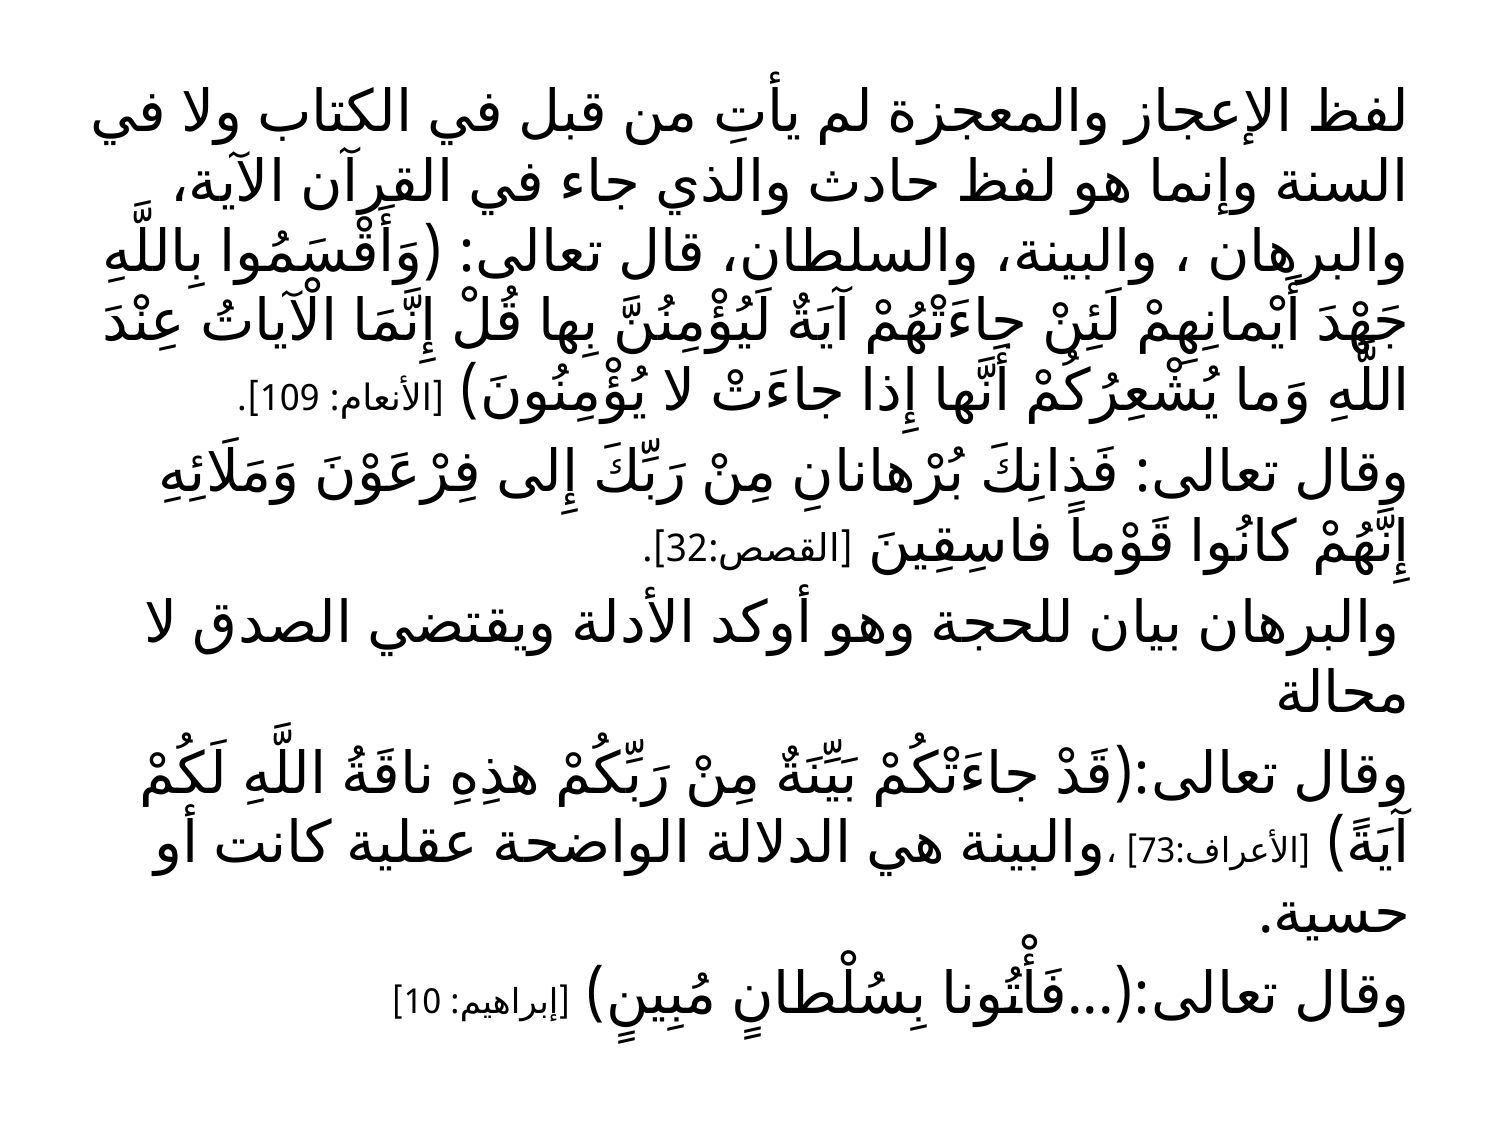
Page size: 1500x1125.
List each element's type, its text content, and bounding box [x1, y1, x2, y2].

list لفظ الإعجاز والمعجزة لم يأتِ من قبل في الكتاب ولا في السنة وإنما هو لفظ حادث والذي جاء في القرآن الآية، والبرهان ، والبينة، والسلطان، قال تعالى: (وَأَقْسَمُوا بِاللَّهِ جَهْدَ أَيْمانِهِمْ لَئِنْ جاءَتْهُمْ آيَةٌ لَيُؤْمِنُنَّ بِها قُلْ إِنَّمَا الْآياتُ عِنْدَ اللَّهِ وَما يُشْعِرُكُمْ أَنَّها إِذا جاءَتْ لا يُؤْمِنُونَ) [الأنعام: 109]. وقال تعالى: فَذانِكَ بُرْهانانِ مِنْ رَبِّكَ إِلى فِرْعَوْنَ وَمَلَائِهِ إِنَّهُمْ كانُوا قَوْماً فاسِقِينَ [القصص:32]. والبرهان بيان للحجة وهو أوكد الأدلة ويقتضي الصدق لا محالة وقال تعالى:(قَدْ جاءَتْكُمْ بَيِّنَةٌ مِنْ رَبِّكُمْ هذِهِ ناقَةُ اللَّهِ لَكُمْ آيَةً) [الأعراف:73] ،والبينة هي الدلالة الواضحة عقلية كانت أو حسية. وقال تعالى:(...فَأْتُونا بِسُلْطانٍ مُبِينٍ) [إبراهيم: 10] [75, 66, 1425, 1059]
